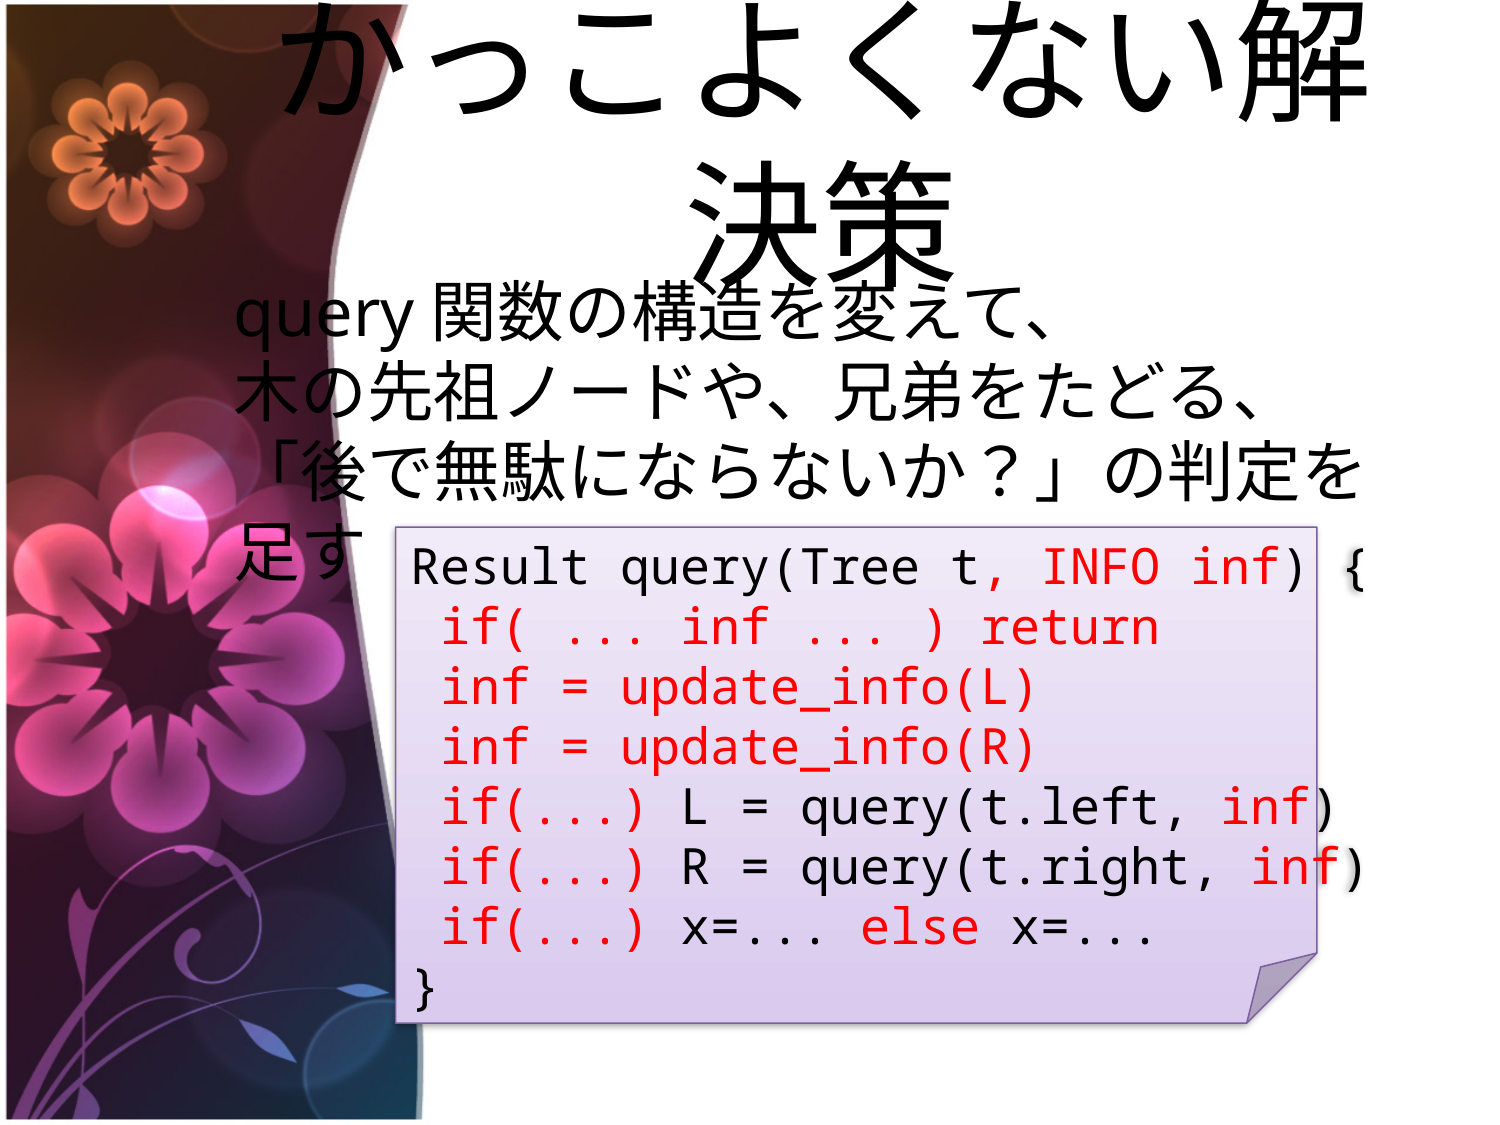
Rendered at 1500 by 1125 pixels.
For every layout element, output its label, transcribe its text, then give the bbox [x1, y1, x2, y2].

list query関数の構造を変えて、 木の先祖ノードや、兄弟をたどる、 「後で無駄にならないか？」の判定を足す [218, 262, 1425, 1005]
picture [0, 0, 1500, 1125]
text_box Result query(Tree t, INFO inf) { if( ... inf ... ) return inf = update_info(L) inf = update_info(R) if(...) L = query(t.left, inf) if(...) R = query(t.right, inf) if(...) x=... else x=... } [394, 526, 1318, 1024]
title かっこよくない解決策 [218, 45, 1425, 233]
